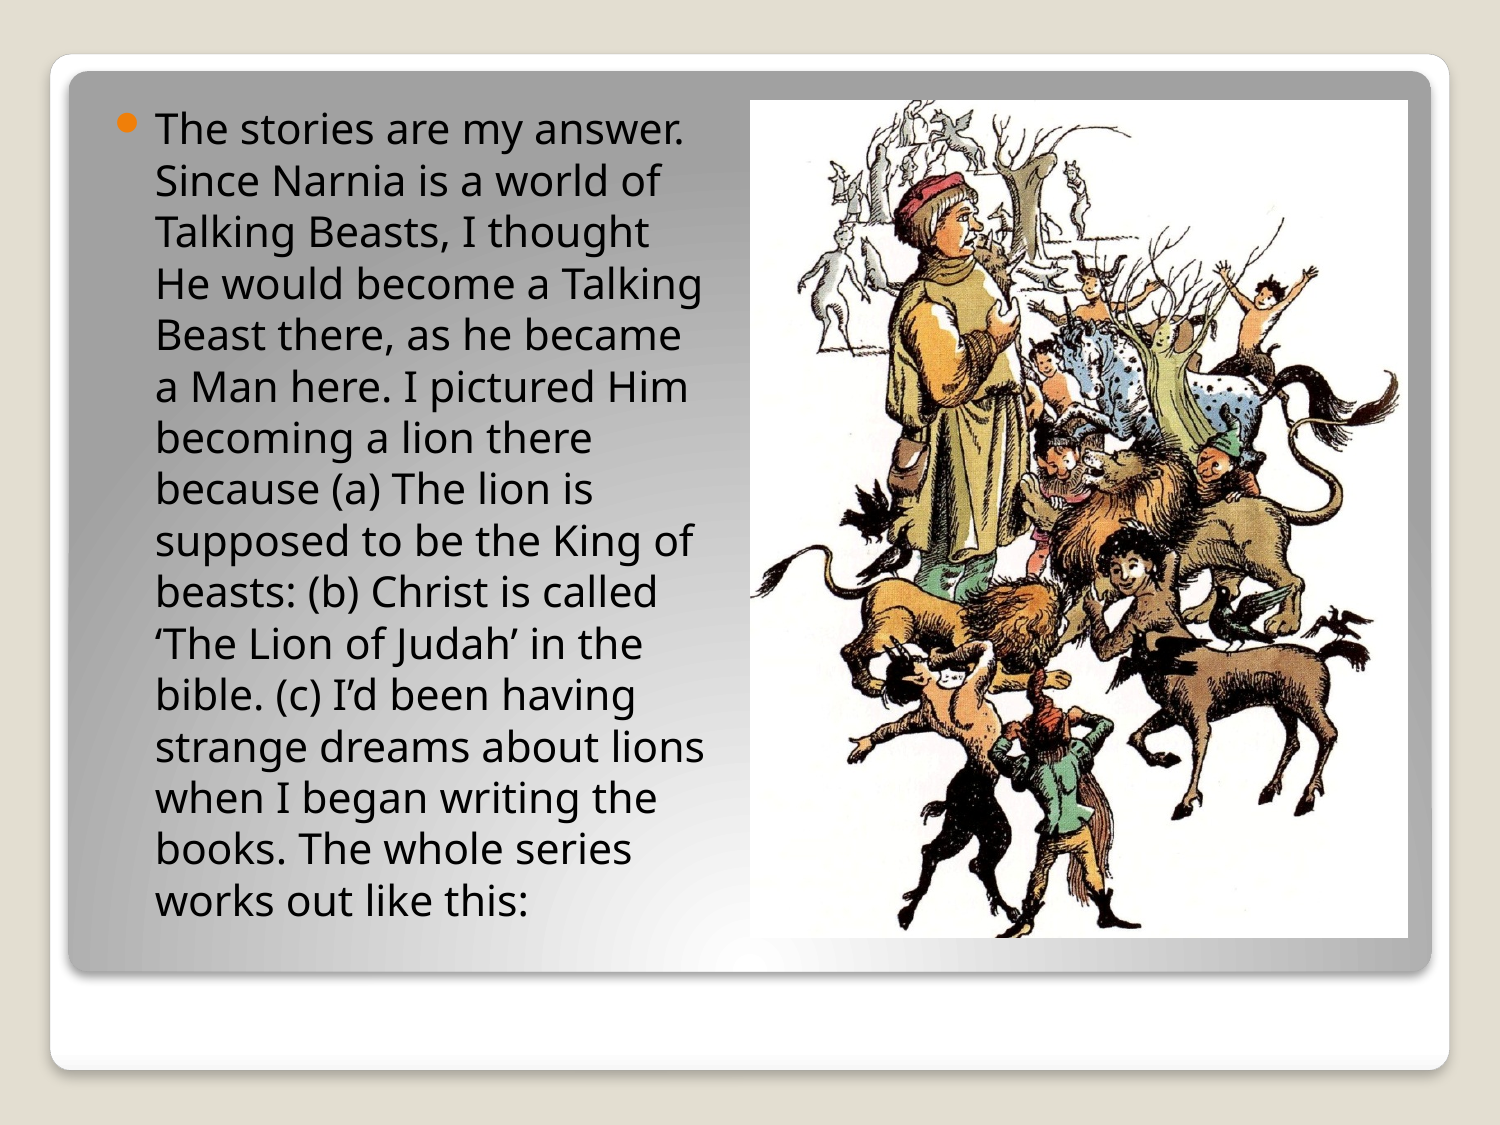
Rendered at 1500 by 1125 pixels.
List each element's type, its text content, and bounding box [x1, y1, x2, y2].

list The stories are my answer. Since Narnia is a world of Talking Beasts, I thought He would become a Talking Beast there, as he became a Man here. I pictured Him becoming a lion there because (a) The lion is supposed to be the King of beasts: (b) Christ is called ‘The Lion of Judah’ in the bible. (c) I’d been having strange dreams about lions when I began writing the books. The whole series works out like this: [84, 86, 730, 963]
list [749, 100, 1409, 938]
